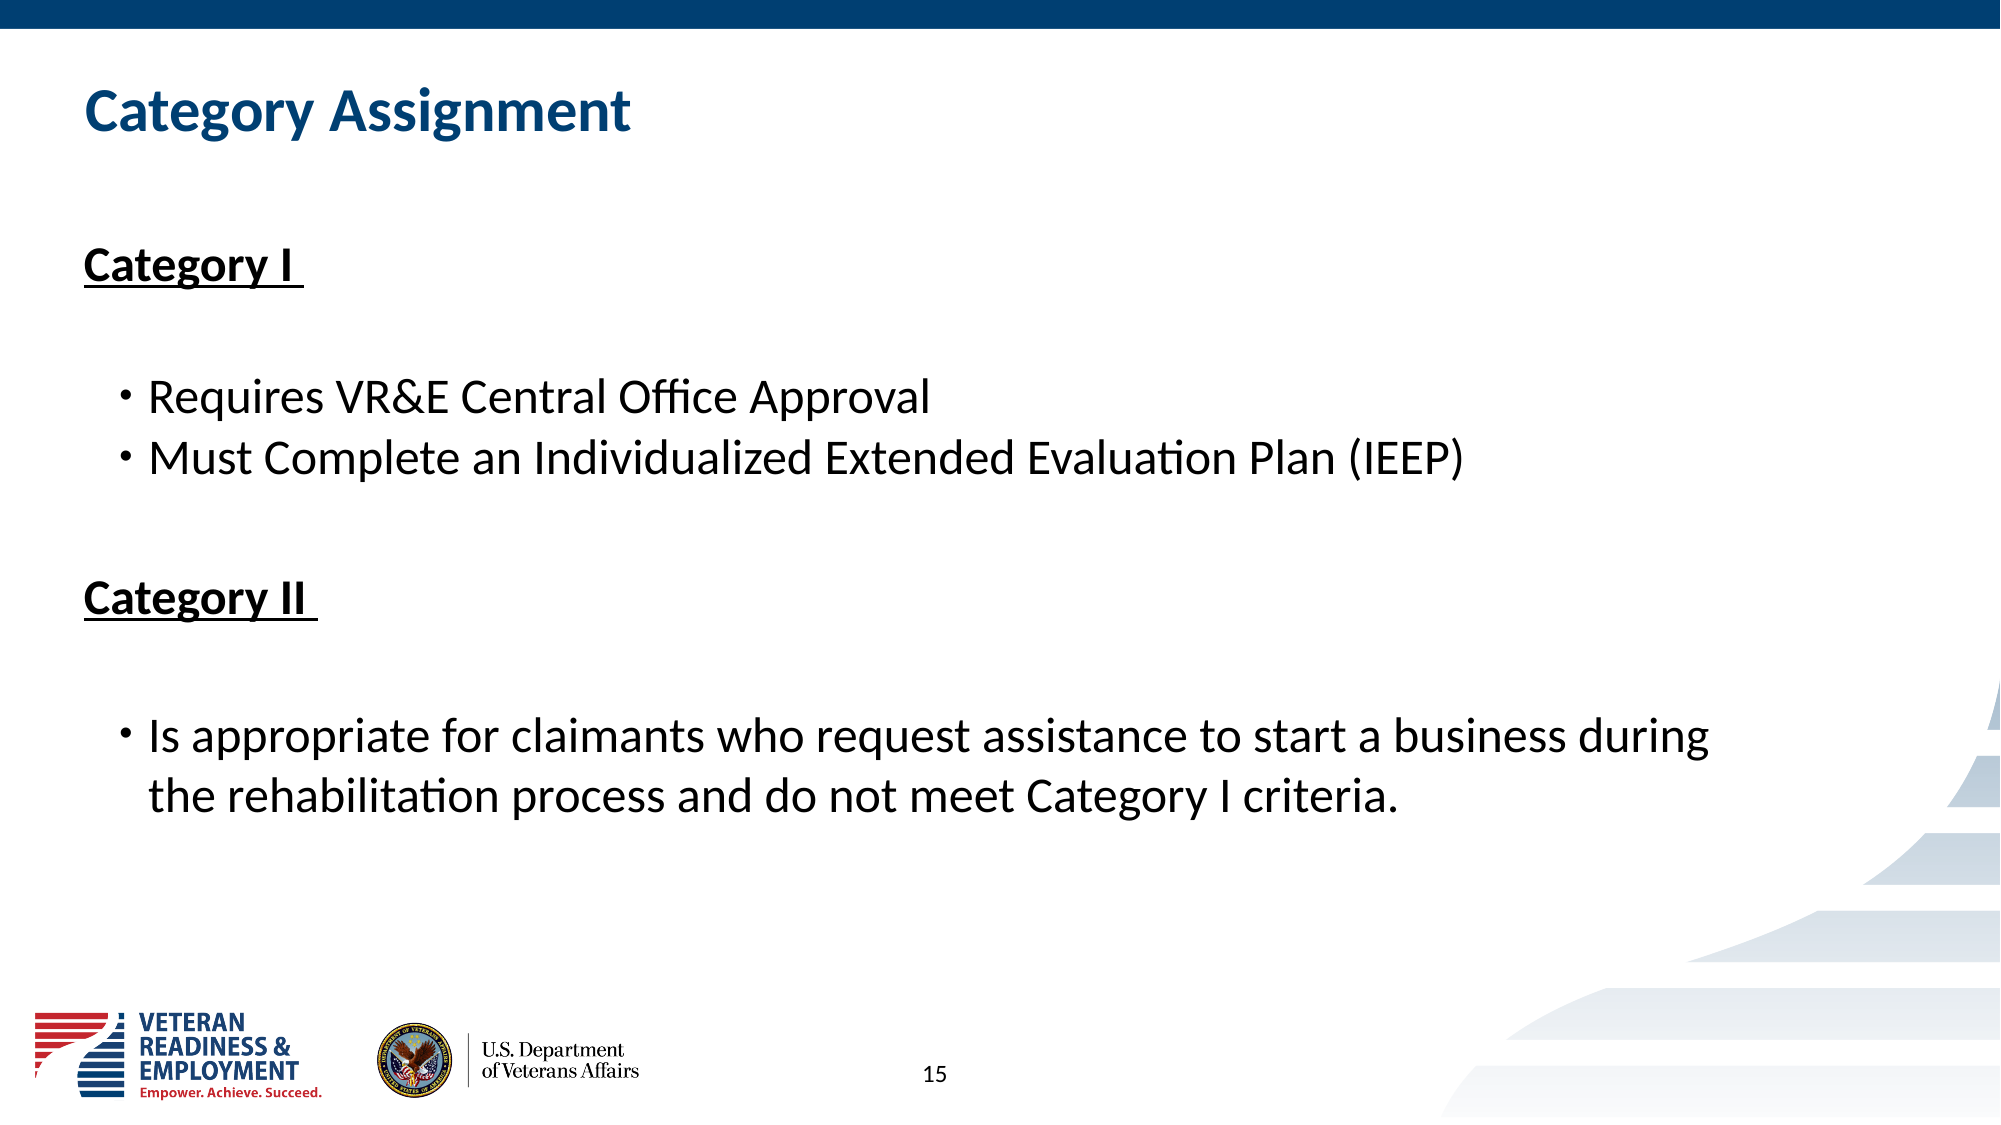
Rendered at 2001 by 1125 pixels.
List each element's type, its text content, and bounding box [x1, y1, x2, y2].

slide_number 15 [878, 1042, 992, 1103]
title Category Assignment [68, 47, 1664, 176]
list Category I Requires VR&E Central Office Approval Must Complete an Individualized Extended Evaluation Plan (IEEP) Category II Is appropriate for claimants who request assistance to start a business during the rehabilitation process and do not meet Category I criteria. [68, 231, 1794, 1014]
picture [0, 0, 2000, 1125]
